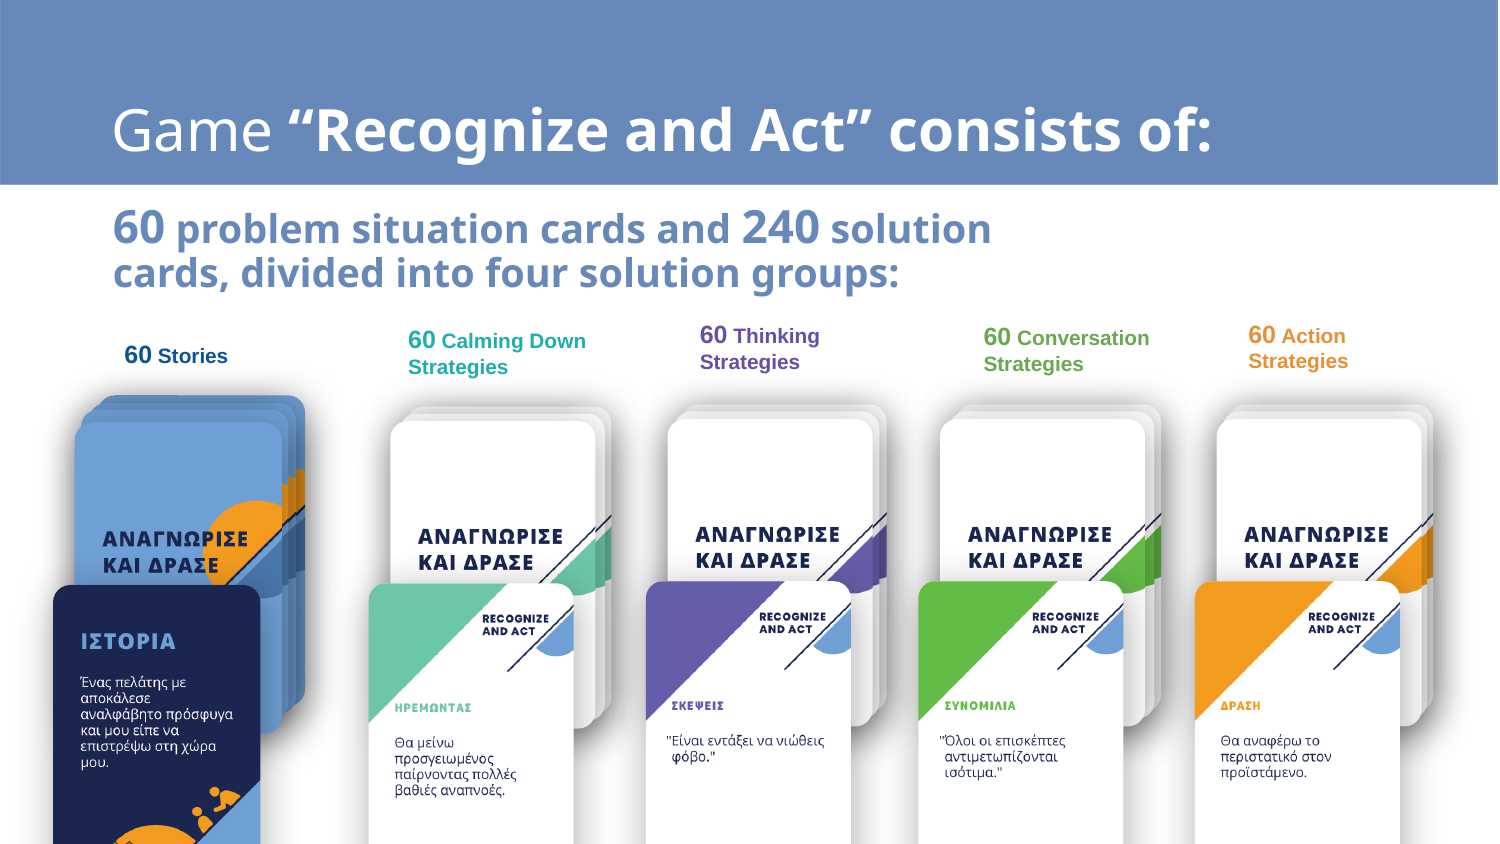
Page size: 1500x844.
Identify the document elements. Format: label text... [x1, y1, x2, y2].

text_box 60 Conversation Strategies [968, 305, 1167, 391]
picture [0, 0, 1500, 185]
picture [52, 394, 306, 844]
picture [645, 404, 887, 844]
picture [1194, 404, 1434, 844]
text_box 60 Thinking Strategies [684, 303, 884, 389]
picture [368, 406, 612, 844]
text_box 60 problem situation cards and 240 solution cards, divided into four solution groups: [76, 193, 1124, 355]
text_box 60 Calming Down Strategies [393, 308, 616, 394]
picture [918, 404, 1162, 844]
text_box 60 Action Strategies [1233, 303, 1443, 388]
text_box 60 Stories [109, 323, 319, 384]
